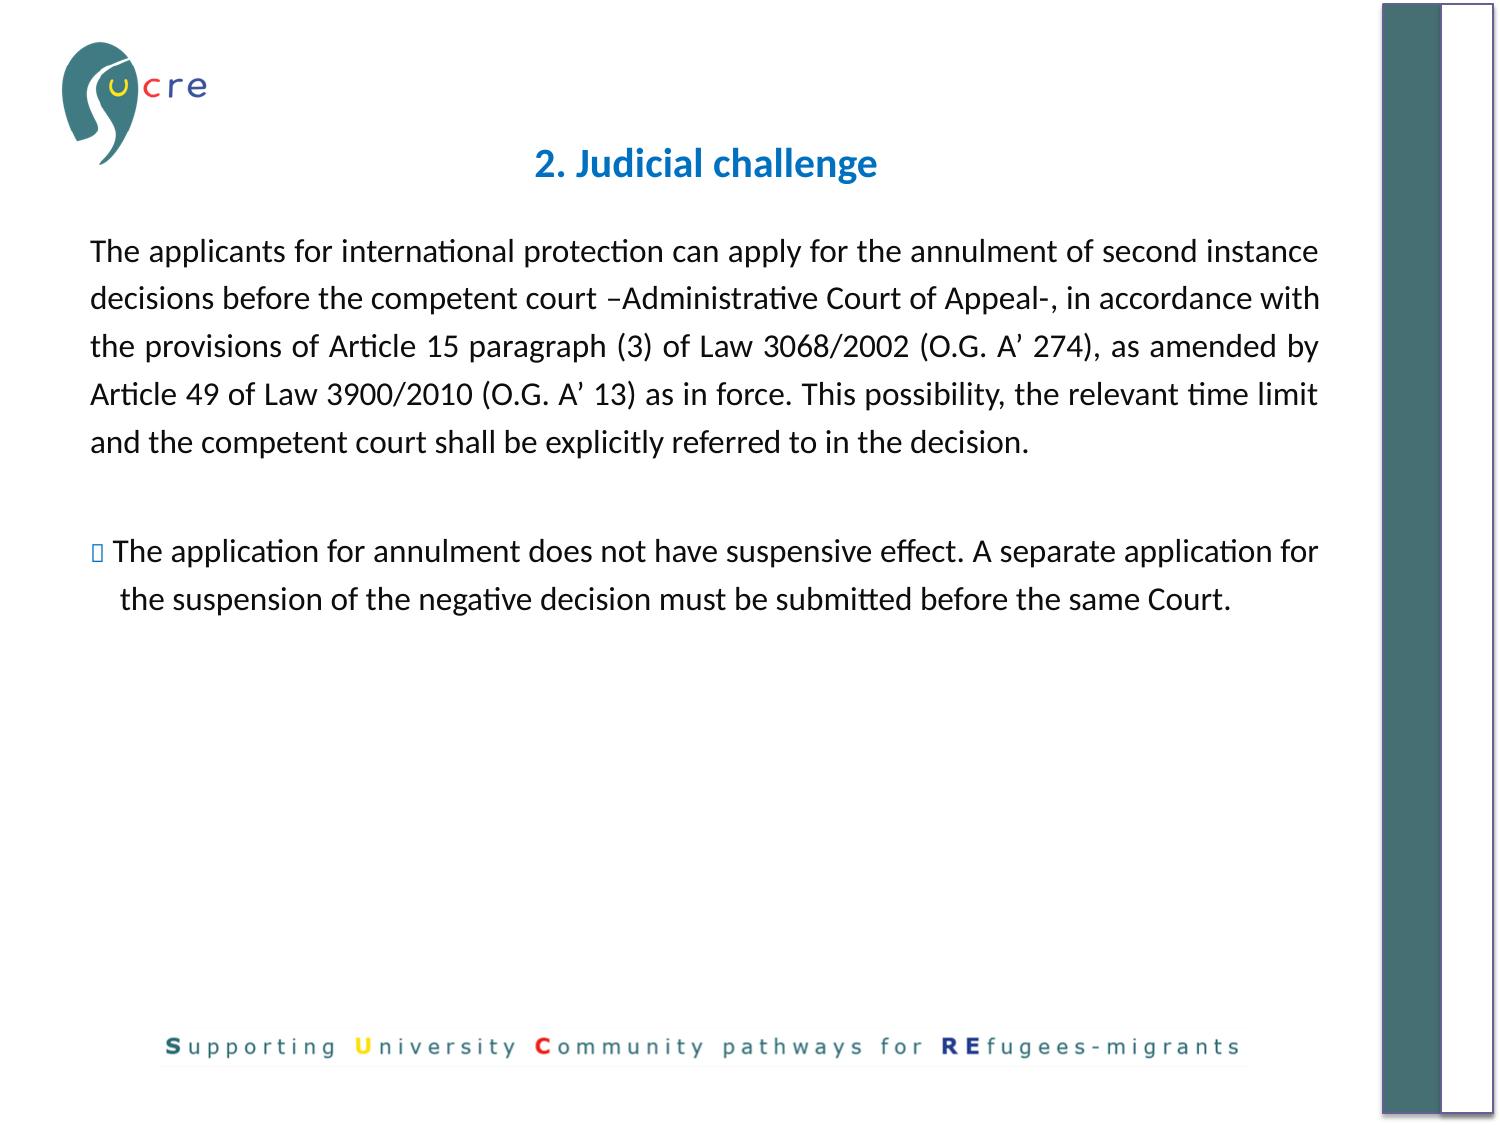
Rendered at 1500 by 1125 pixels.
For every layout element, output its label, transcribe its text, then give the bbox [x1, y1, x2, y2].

picture [156, 1026, 1250, 1068]
list The applicants for international protection can apply for the annulment of second instance decisions before the competent court –Administrative Court of Appeal-, in accordance with the provisions of Article 15 paragraph (3) of Law 3068/2002 (O.G. A’ 274), as amended by Article 49 of Law 3900/2010 (O.G. A’ 13) as in force. This possibility, the relevant time limit and the competent court shall be explicitly referred to in the decision.  The application for annulment does not have suspensive effect. A separate application for the suspension of the negative decision must be submitted before the same Court. [75, 213, 1336, 677]
title 2. Judicial challenge [101, 109, 1311, 213]
